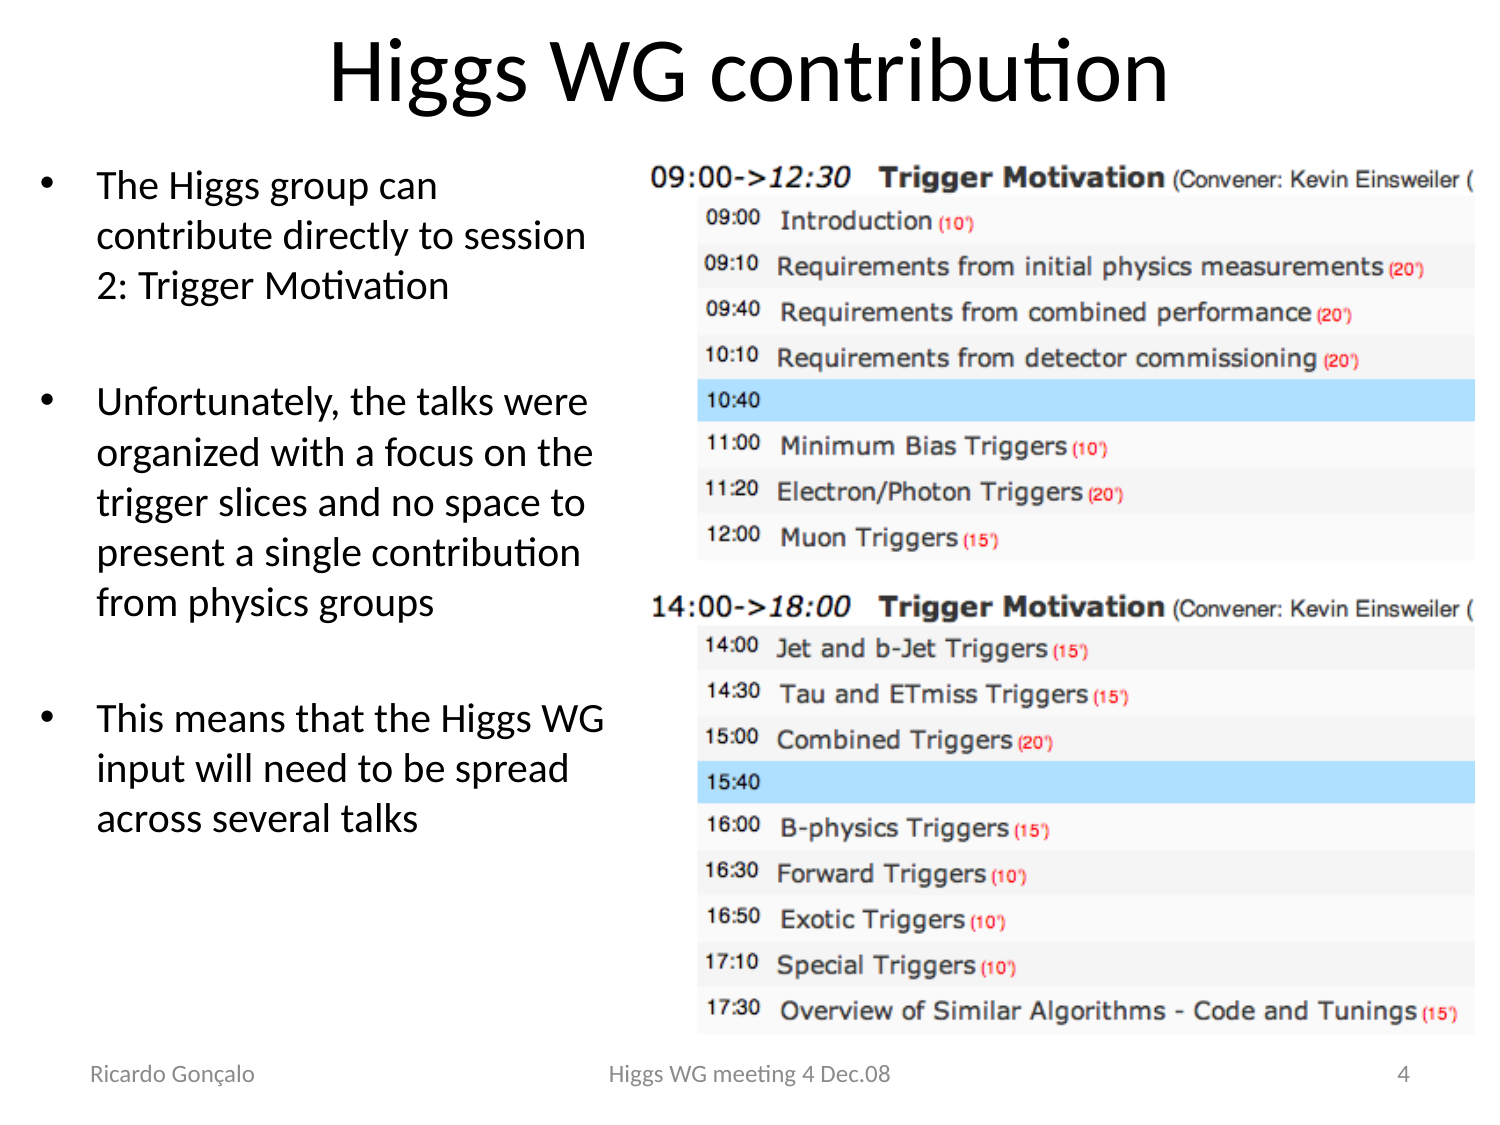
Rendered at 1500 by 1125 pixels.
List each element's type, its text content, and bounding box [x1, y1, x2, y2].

picture [624, 149, 1476, 1050]
footer Higgs WG meeting 4 Dec.08 [512, 1042, 988, 1103]
slide_number Ricardo Gonçalo [75, 1042, 425, 1103]
slide_number 4 [1074, 1058, 1425, 1103]
list The Higgs group can contribute directly to session 2: Trigger Motivation Unfortunately, the talks were organized with a focus on the trigger slices and no space to present a single contribution from physics groups This means that the Higgs WG input will need to be spread across several talks [24, 149, 623, 1006]
title Higgs WG contribution [74, 0, 1426, 131]
